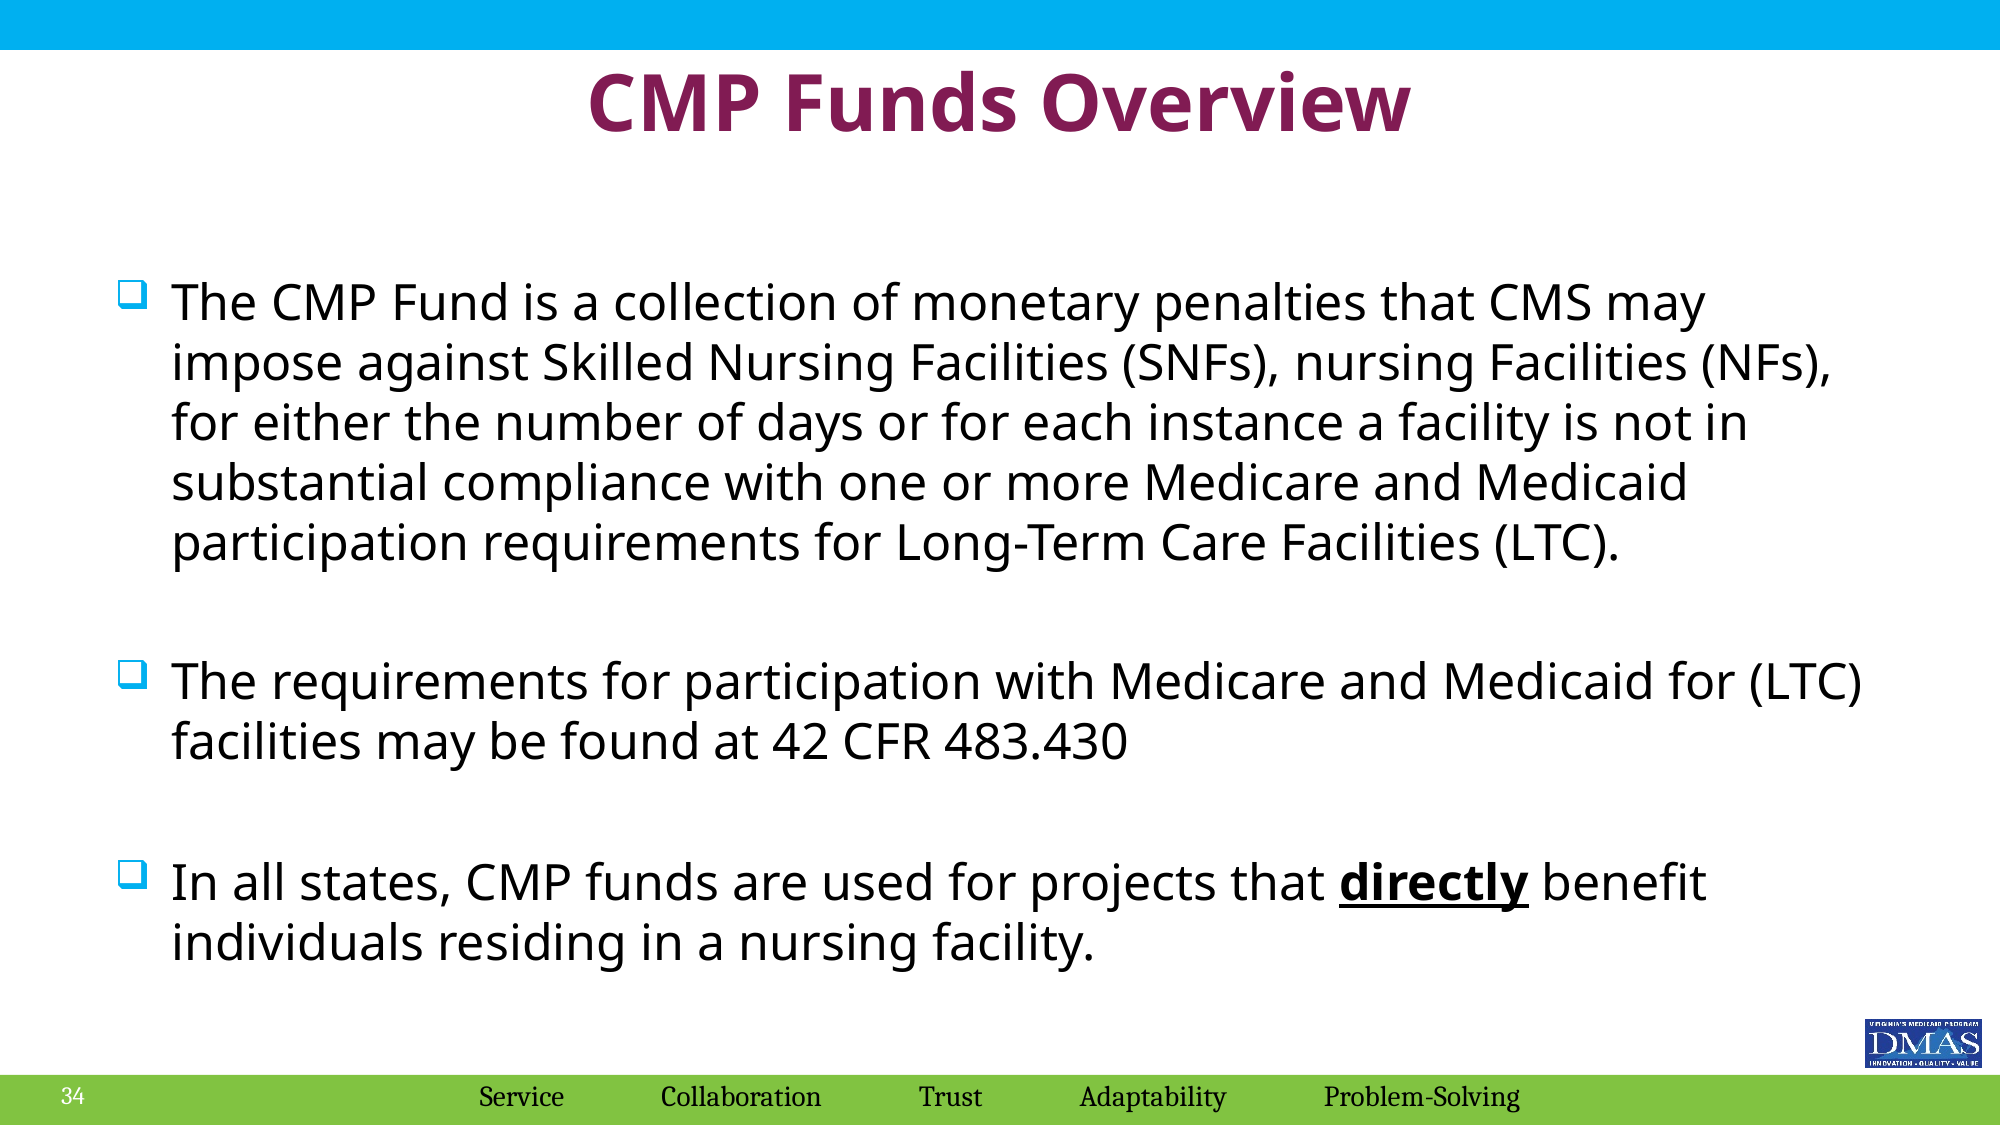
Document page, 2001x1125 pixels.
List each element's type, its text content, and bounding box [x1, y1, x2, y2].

list The CMP Fund is a collection of monetary penalties that CMS may impose against Skilled Nursing Facilities (SNFs), nursing Facilities (NFs), for either the number of days or for each instance a facility is not in substantial compliance with one or more Medicare and Medicaid participation requirements for Long-Term Care Facilities (LTC). The requirements for participation with Medicare and Medicaid for (LTC) facilities may be found at 42 CFR 483.430 In all states, CMP funds are used for projects that directly benefit individuals residing in a nursing facility. [99, 262, 1900, 1005]
slide_number 34 [16, 1065, 100, 1125]
text_box Service Collaboration Trust Adaptability Problem-Solving [252, 1069, 1750, 1120]
title CMP Funds Overview [99, 45, 1900, 163]
picture [1865, 1019, 1982, 1068]
